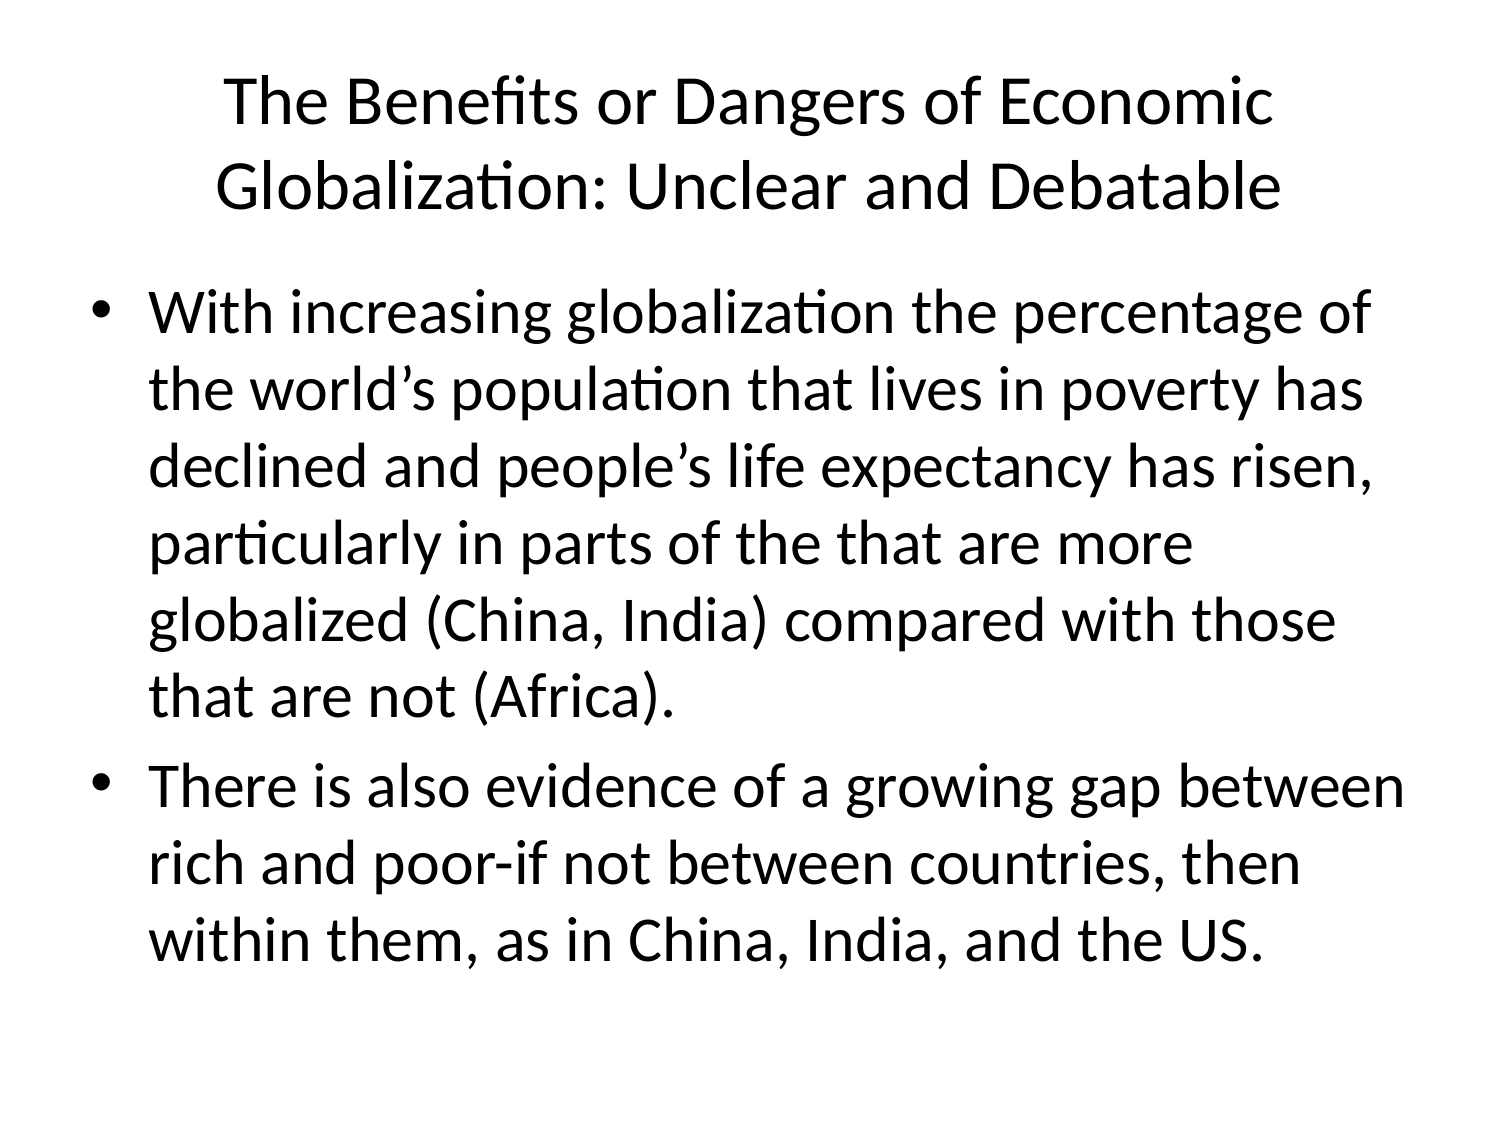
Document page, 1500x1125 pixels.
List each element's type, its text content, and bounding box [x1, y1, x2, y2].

list With increasing globalization the percentage of the world’s population that lives in poverty has declined and people’s life expectancy has risen, particularly in parts of the that are more globalized (China, India) compared with those that are not (Africa). There is also evidence of a growing gap between rich and poor-if not between countries, then within them, as in China, India, and the US. [75, 262, 1425, 1005]
title The Benefits or Dangers of Economic Globalization: Unclear and Debatable [75, 45, 1425, 233]
